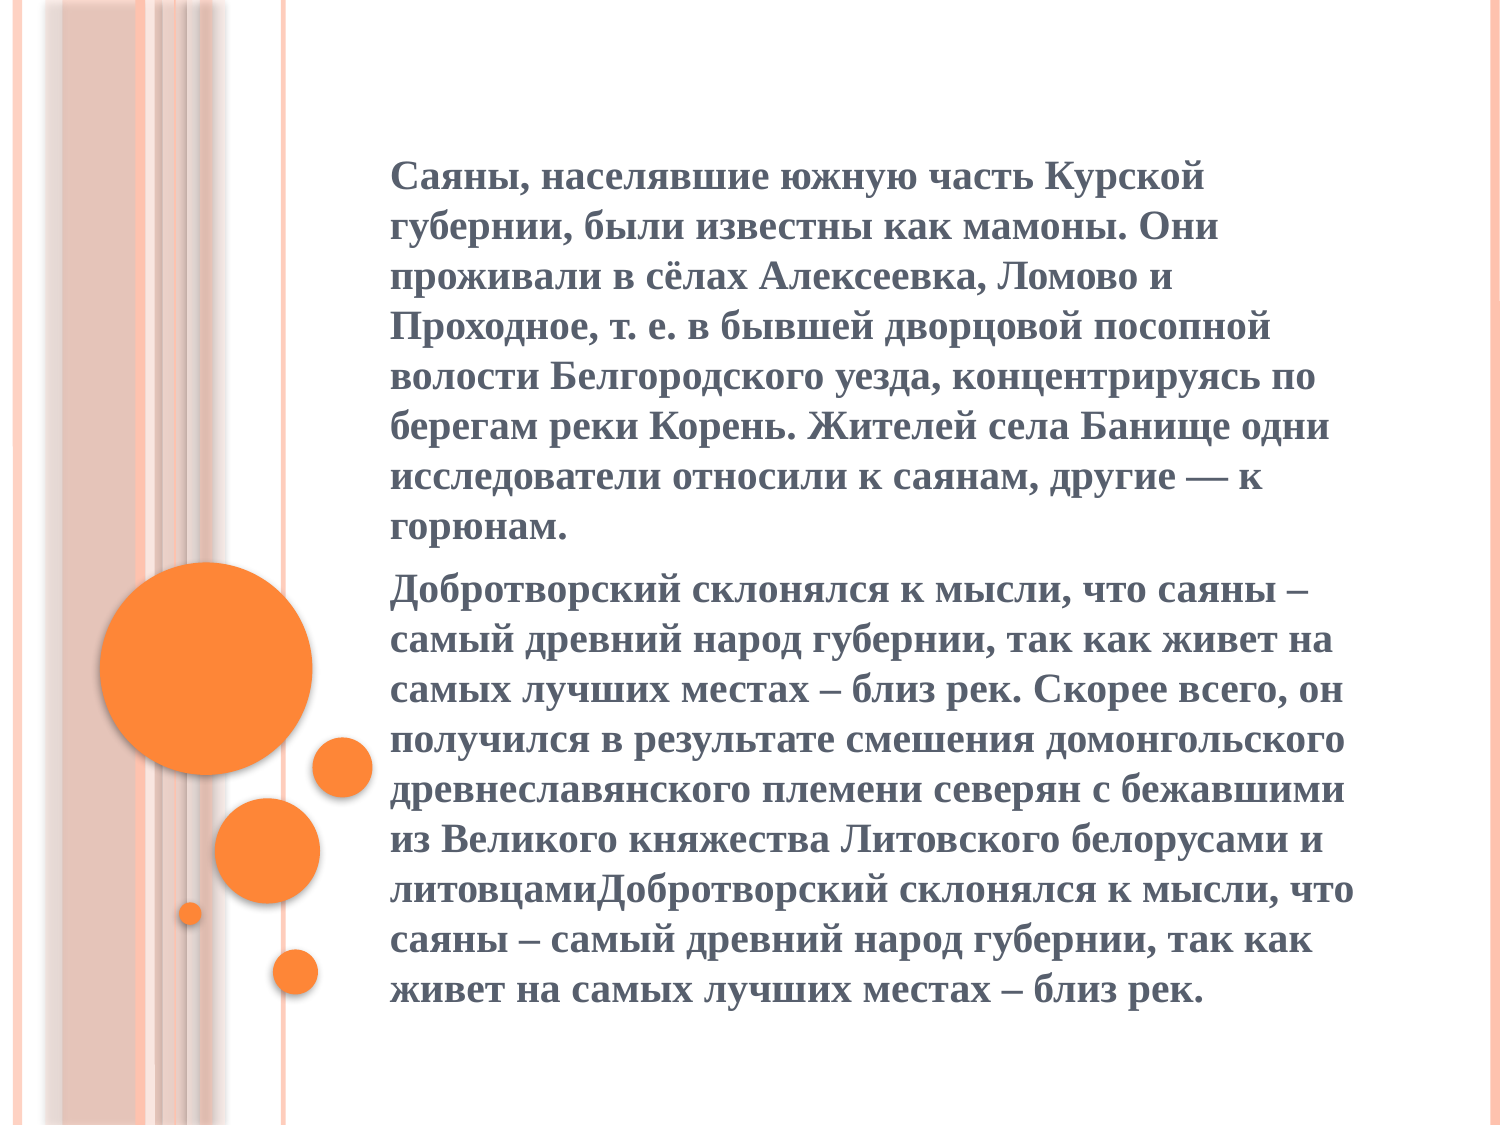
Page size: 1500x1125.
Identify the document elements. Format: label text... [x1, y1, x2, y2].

subtitle Саяны, населявшие южную часть Курской губернии, были известны как мамоны. Они проживали в сёлах Алексеевка, Ломово и Проходное, т. е. в бывшей дворцовой посопной волости Белгородского уезда, концентрируясь по берегам реки Корень. Жителей села Банище одни исследователи относили к саянам, другие — к горюнам. Добротворский склонялся к мысли, что саяны – самый древний народ губернии, так как живет на самых лучших местах – близ рек. Скорее всего, он получился в результате смешения домонгольского древнеславянского племени северян с бежавшими из Великого княжества Литовского белорусами и литовцамиДобротворский склонялся к мысли, что саяны – самый древний народ губернии, так как живет на самых лучших местах – близ рек. [375, 140, 1388, 366]
